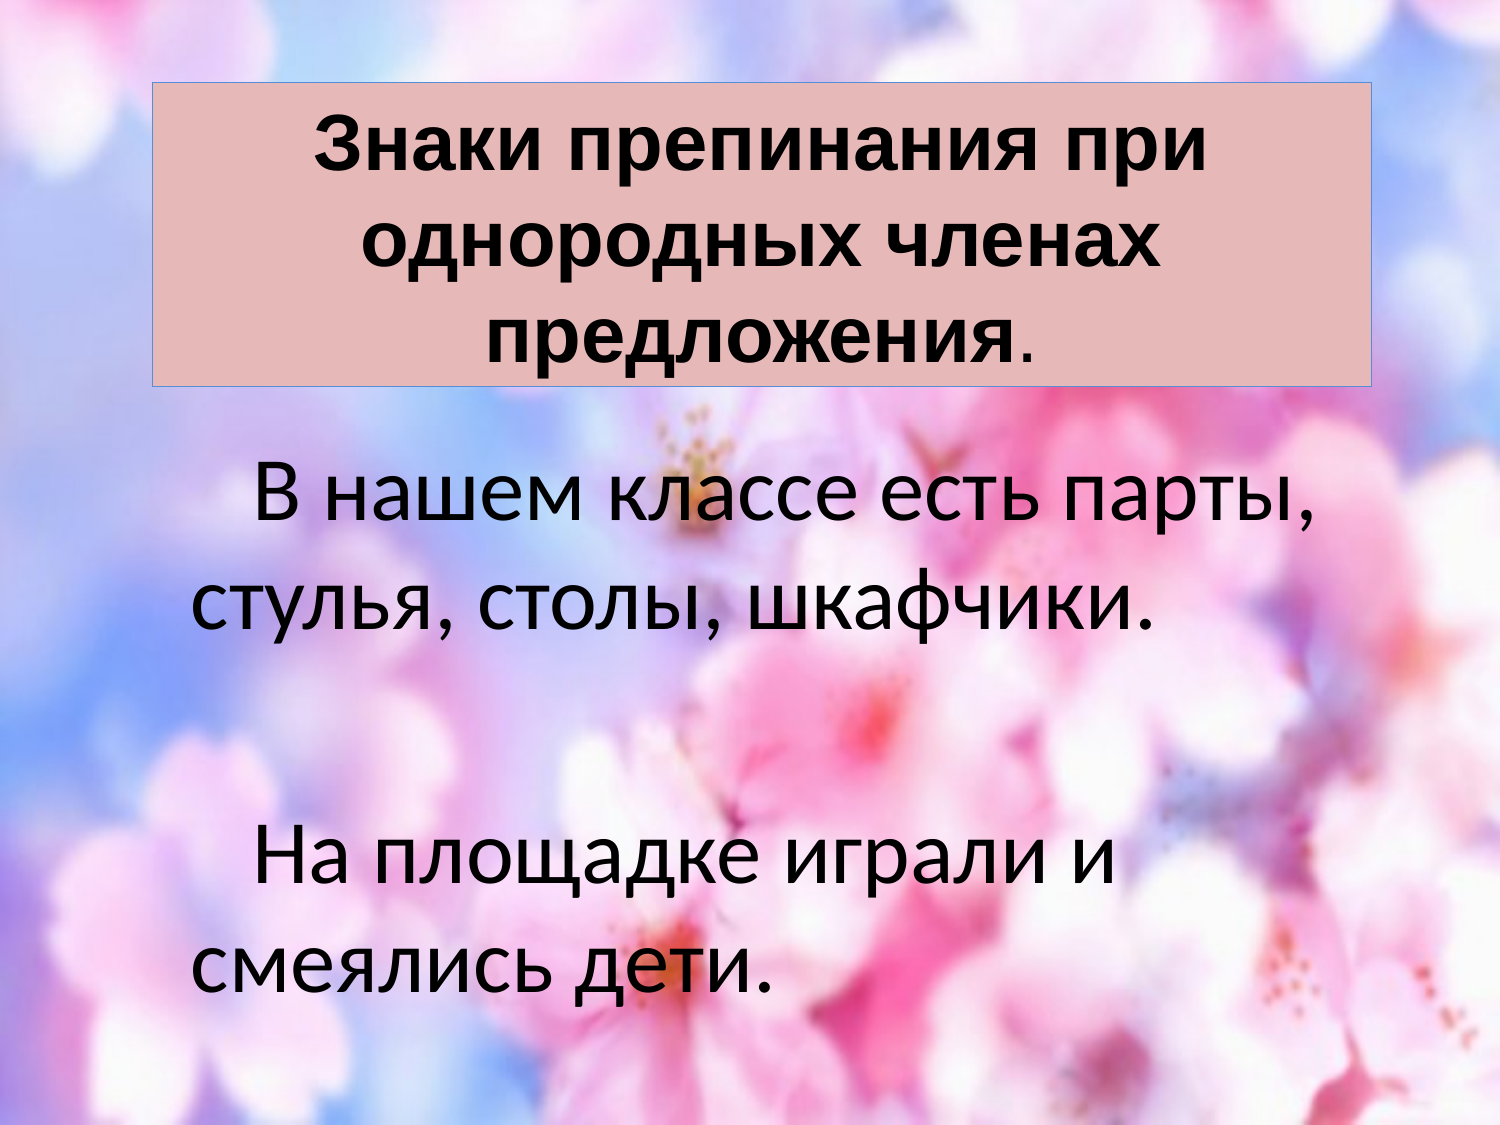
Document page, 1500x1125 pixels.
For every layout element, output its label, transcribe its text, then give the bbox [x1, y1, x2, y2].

subtitle В нашем классе есть парты, стулья, столы, шкафчики. На площадке играли и смеялись дети. [175, 421, 1348, 1020]
picture [0, 0, 1500, 1125]
title Знаки препинания при однородных членах предложения. [152, 82, 1372, 387]
